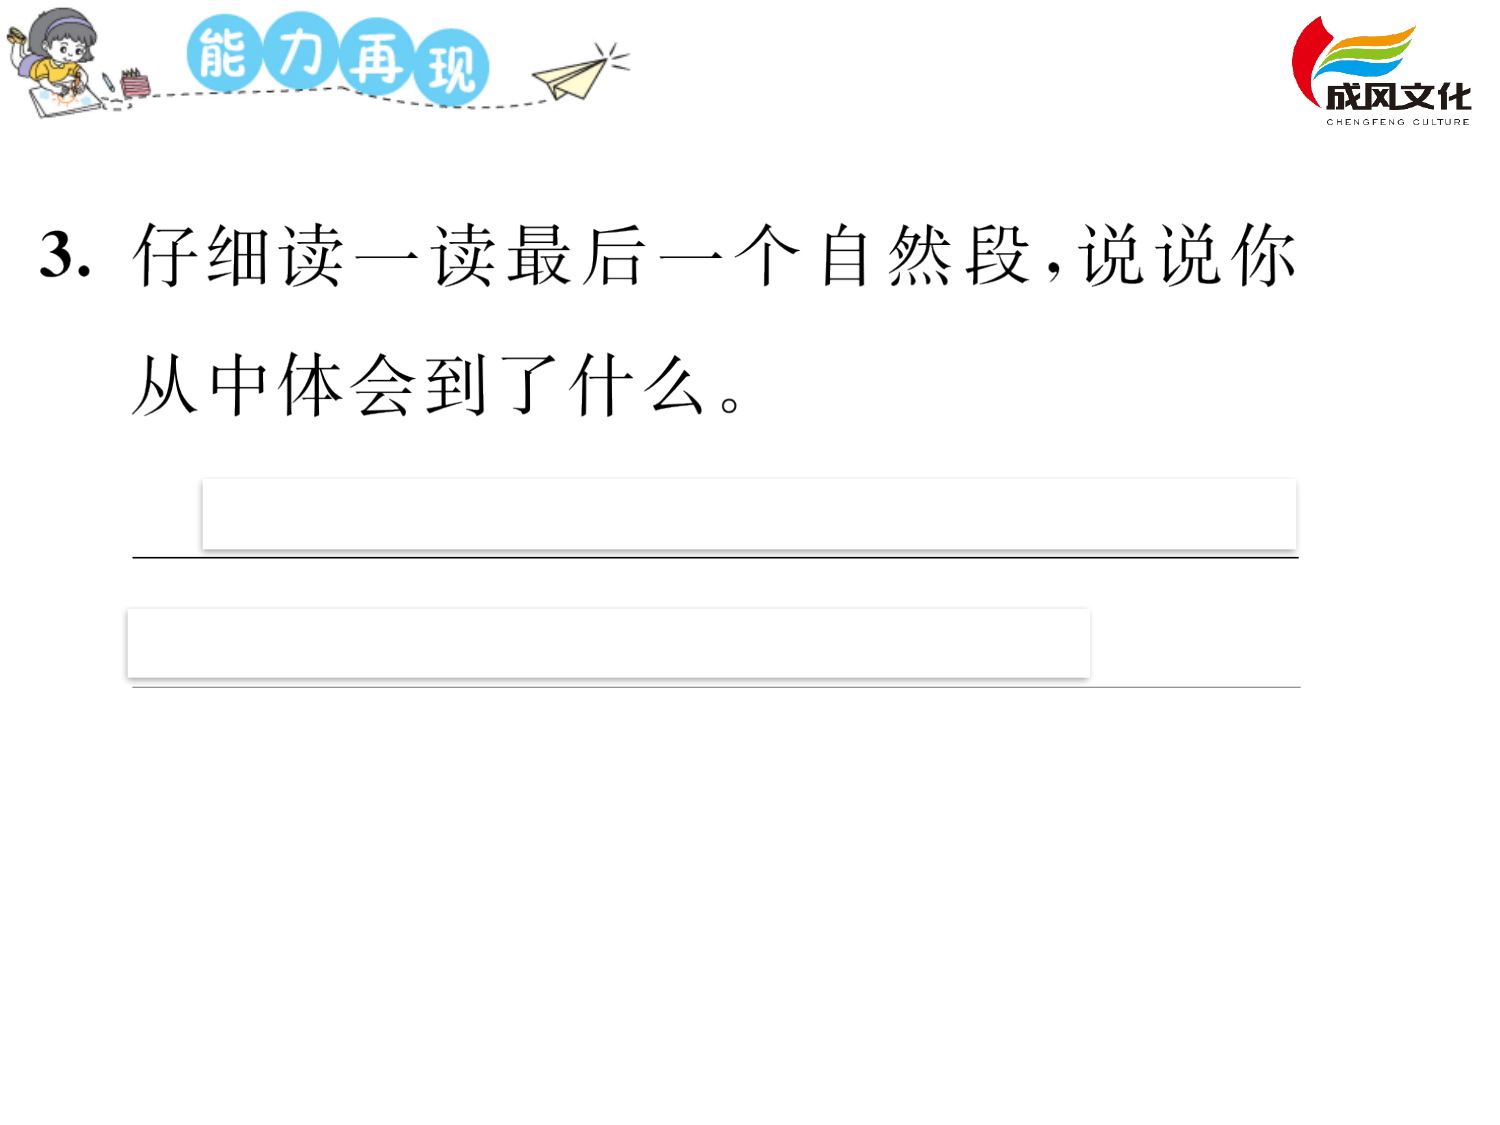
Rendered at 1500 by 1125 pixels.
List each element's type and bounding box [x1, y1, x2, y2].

picture [1, 5, 635, 124]
picture [35, 176, 1453, 711]
picture [1281, 0, 1489, 136]
